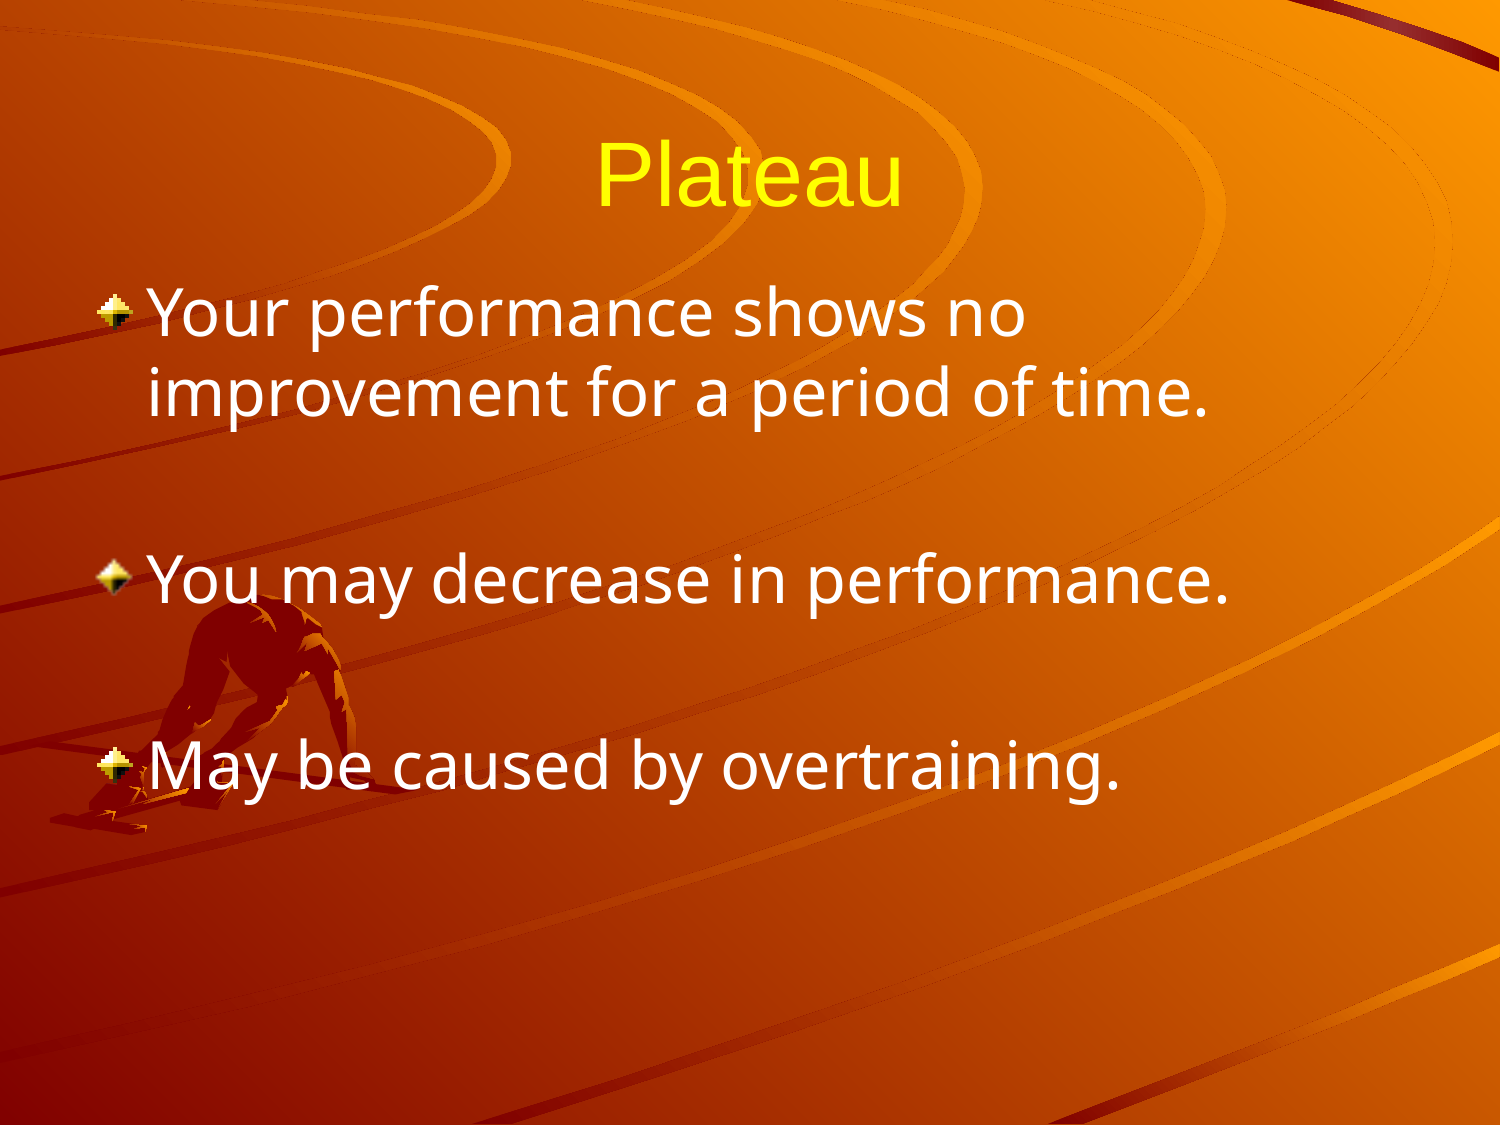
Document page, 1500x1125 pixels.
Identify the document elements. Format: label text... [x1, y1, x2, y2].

picture [90, 553, 137, 600]
title Plateau [75, 26, 1425, 233]
picture [90, 286, 137, 334]
list Your performance shows no improvement for a period of time. You may decrease in performance. May be caused by overtraining. [75, 262, 1425, 1006]
picture [90, 739, 137, 787]
